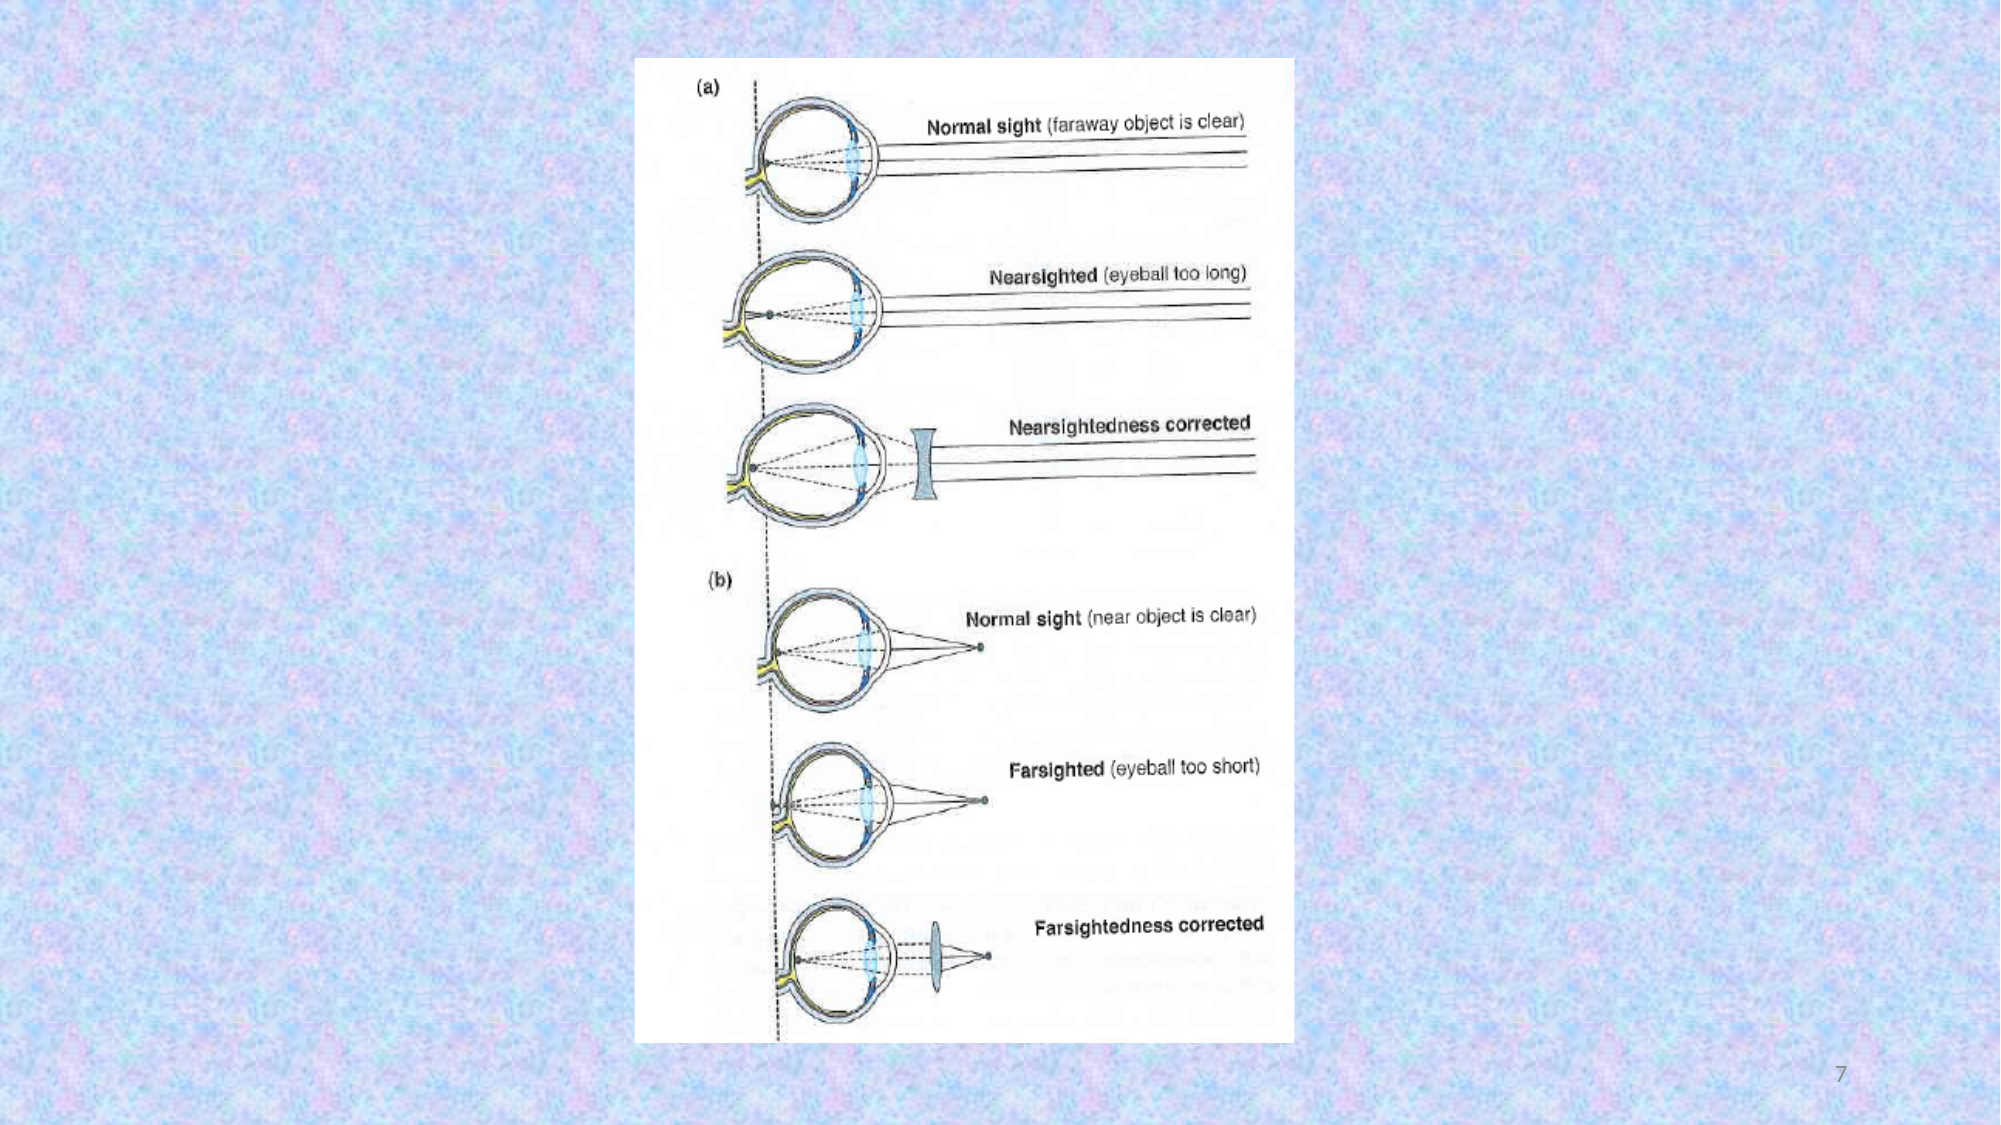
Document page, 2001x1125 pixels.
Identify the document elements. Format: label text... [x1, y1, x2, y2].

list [634, 58, 1295, 1043]
picture [0, 0, 2001, 1125]
slide_number 7 [1412, 1042, 1863, 1103]
